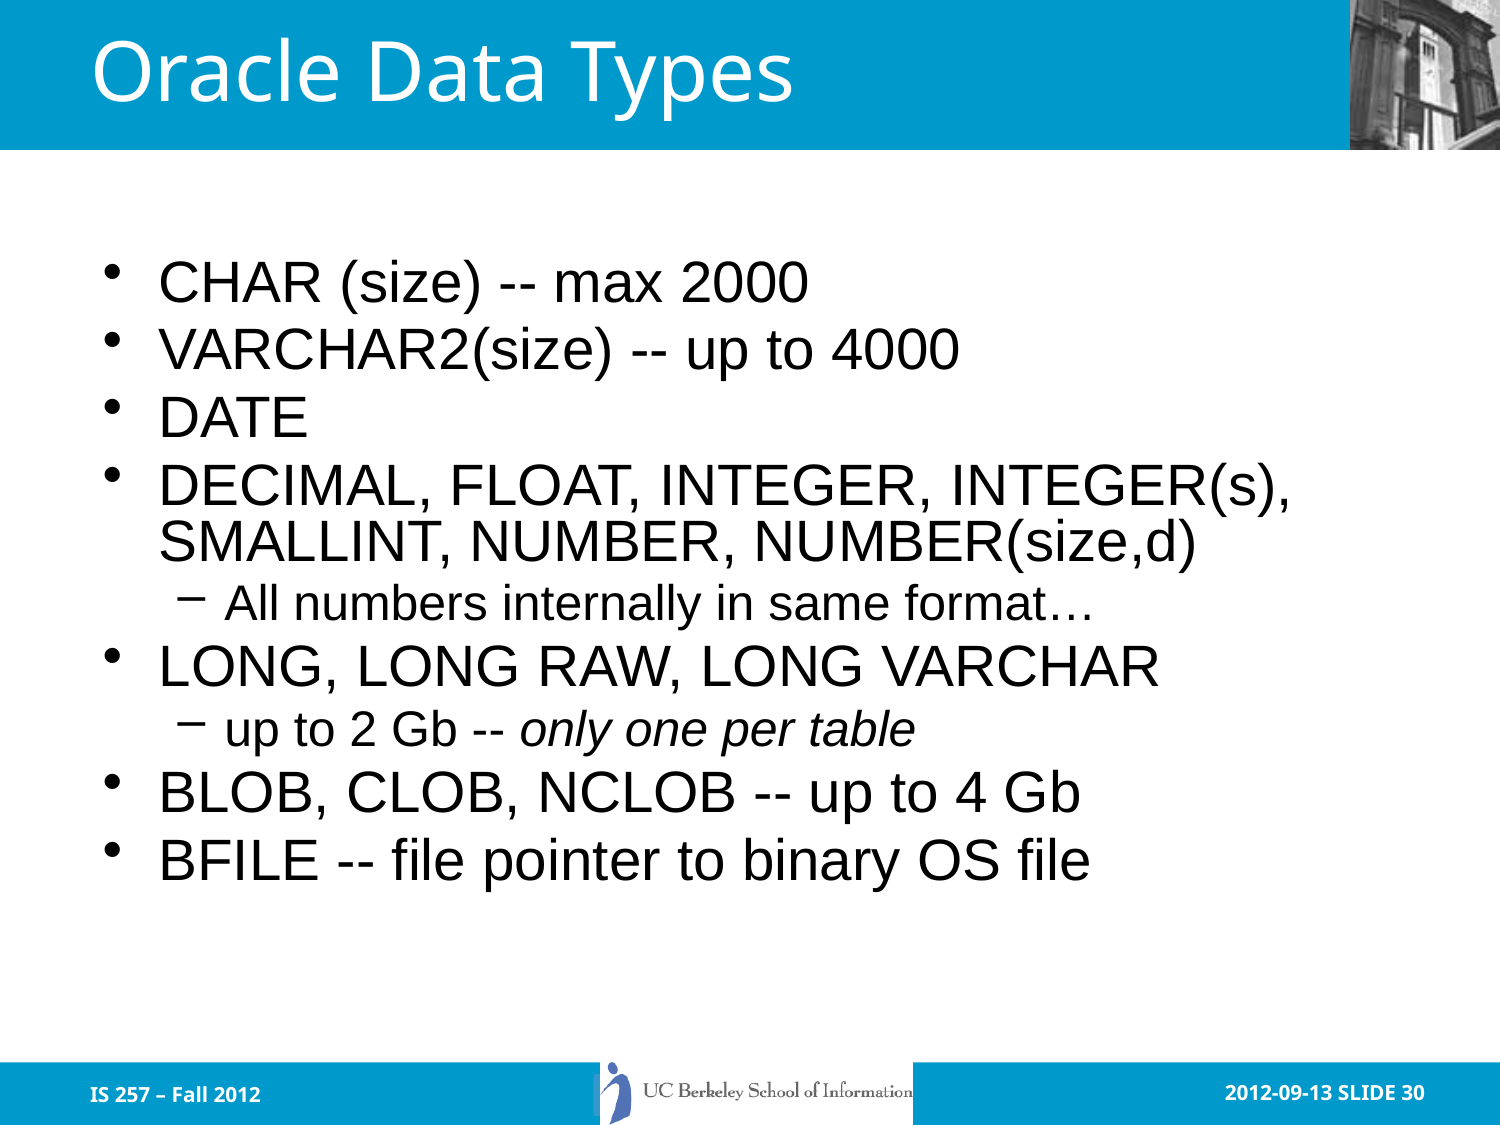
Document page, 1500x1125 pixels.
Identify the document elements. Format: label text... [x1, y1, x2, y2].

list CHAR (size) -- max 2000 VARCHAR2(size) -- up to 4000 DATE DECIMAL, FLOAT, INTEGER, INTEGER(s), SMALLINT, NUMBER, NUMBER(size,d) All numbers internally in same format… LONG, LONG RAW, LONG VARCHAR up to 2 Gb -- only one per table BLOB, CLOB, NCLOB -- up to 4 Gb BFILE -- file pointer to binary OS file [87, 249, 1475, 925]
picture [594, 1062, 912, 1125]
picture [1351, 0, 1500, 150]
slide_number IS 257 – Fall 2012 [75, 1062, 388, 1125]
title Oracle Data Types [75, 0, 1350, 150]
